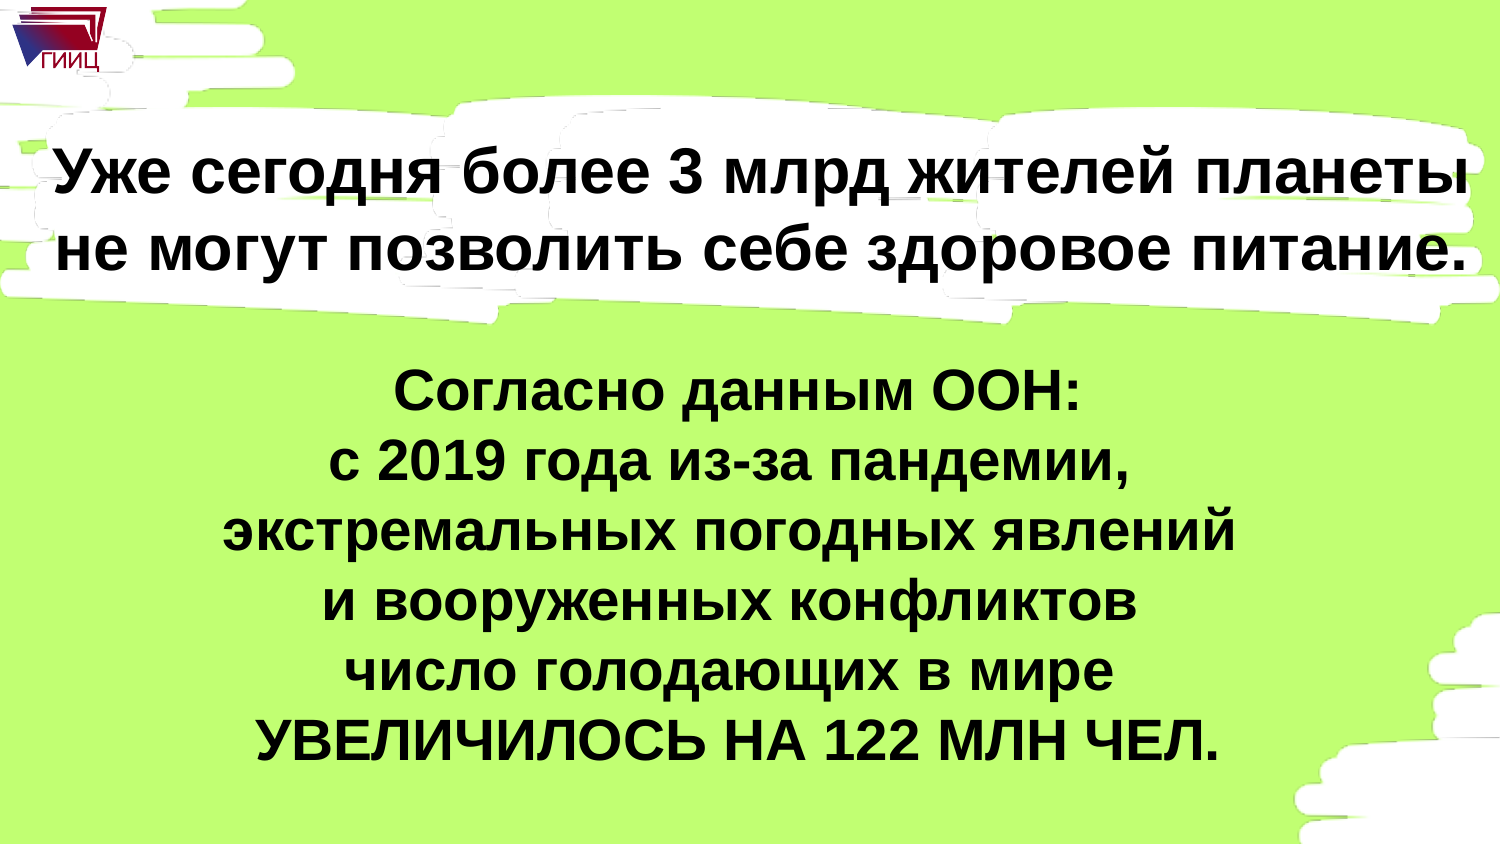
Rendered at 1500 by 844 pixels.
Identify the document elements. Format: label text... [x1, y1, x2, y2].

picture [12, 6, 107, 72]
text_box [162, 0, 296, 93]
text_box [0, 0, 162, 93]
text_box [1489, 605, 1500, 736]
text_box Согласно данным ООН: с 2019 года из-за пандемии, экстремальных погодных явлений и вооруженных конфликтов число голодающих в мире УВЕЛИЧИЛОСЬ НА 122 МЛН ЧЕЛ. [0, 352, 1489, 773]
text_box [0, 94, 1500, 326]
text_box [1237, 736, 1500, 844]
